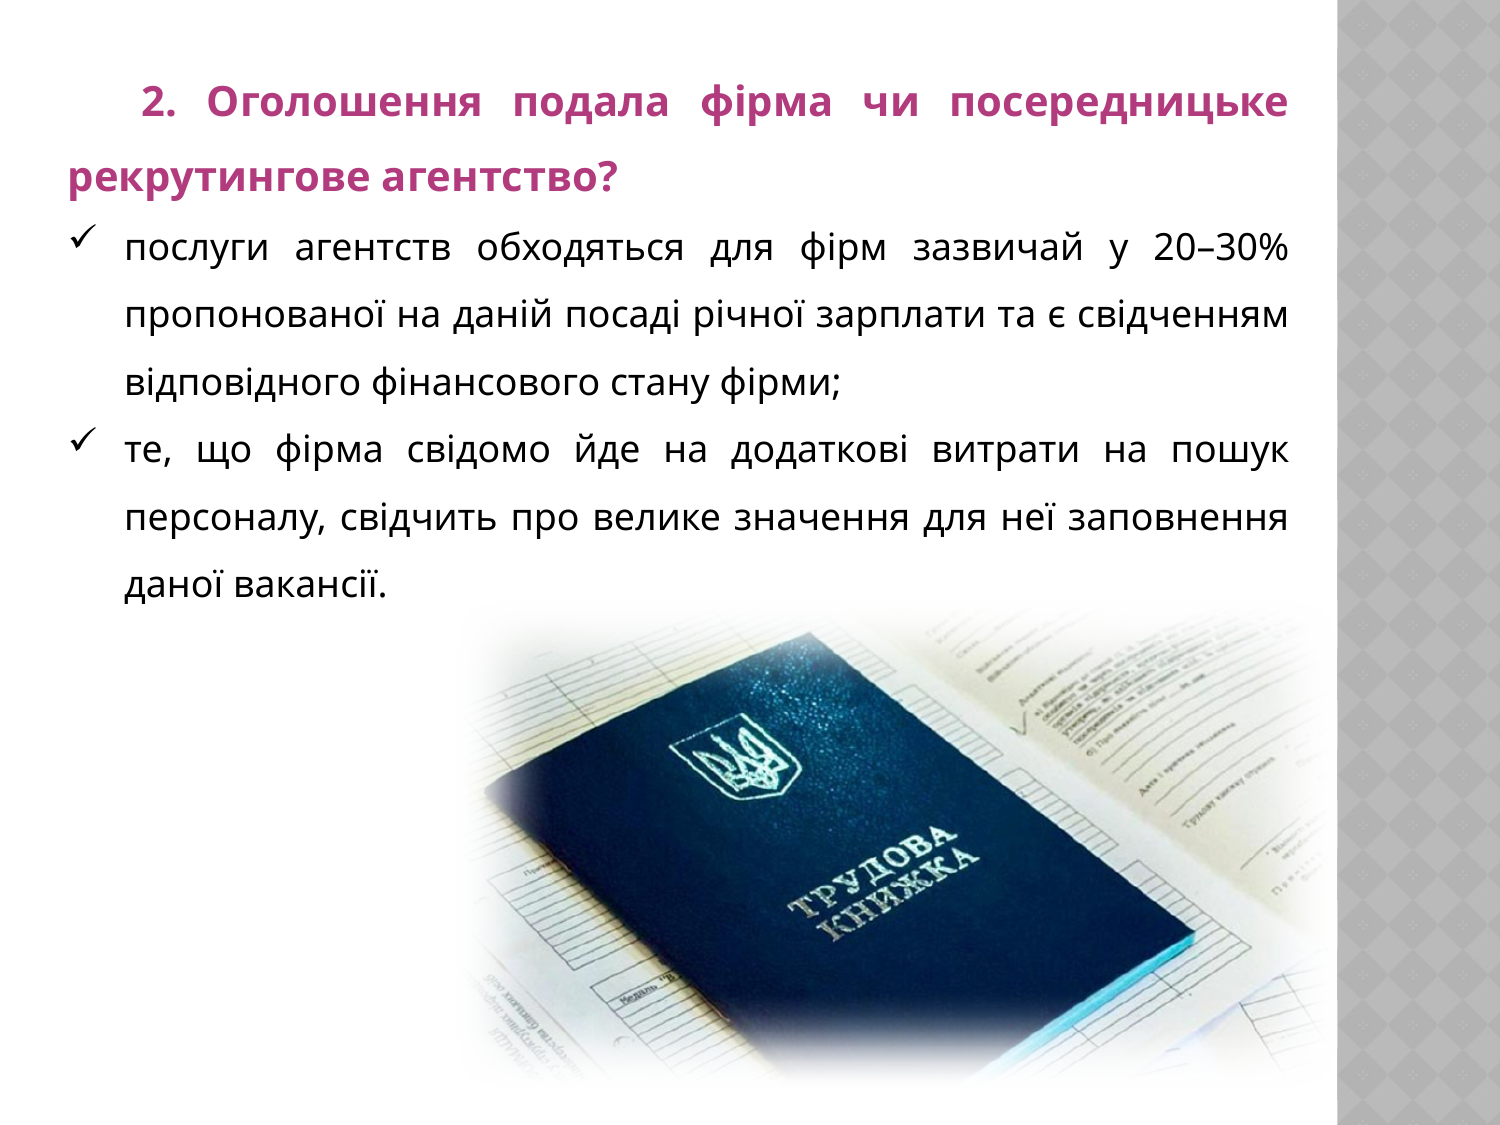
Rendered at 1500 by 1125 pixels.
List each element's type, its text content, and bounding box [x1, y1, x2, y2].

picture [454, 597, 1339, 1090]
text_box 2. Оголошення подала фірма чи посередницьке рекрутингове агентство? послуги агентств обходяться для фірм зазвичай у 20–30% пропонованої на даній посаді річної зарплати та є свідченням відповідного фінансового стану фірми; те, що фірма свідомо йде на додаткові витрати на пошук персоналу, свідчить про велике значення для неї заповнення даної вакансії. [53, 42, 1306, 613]
